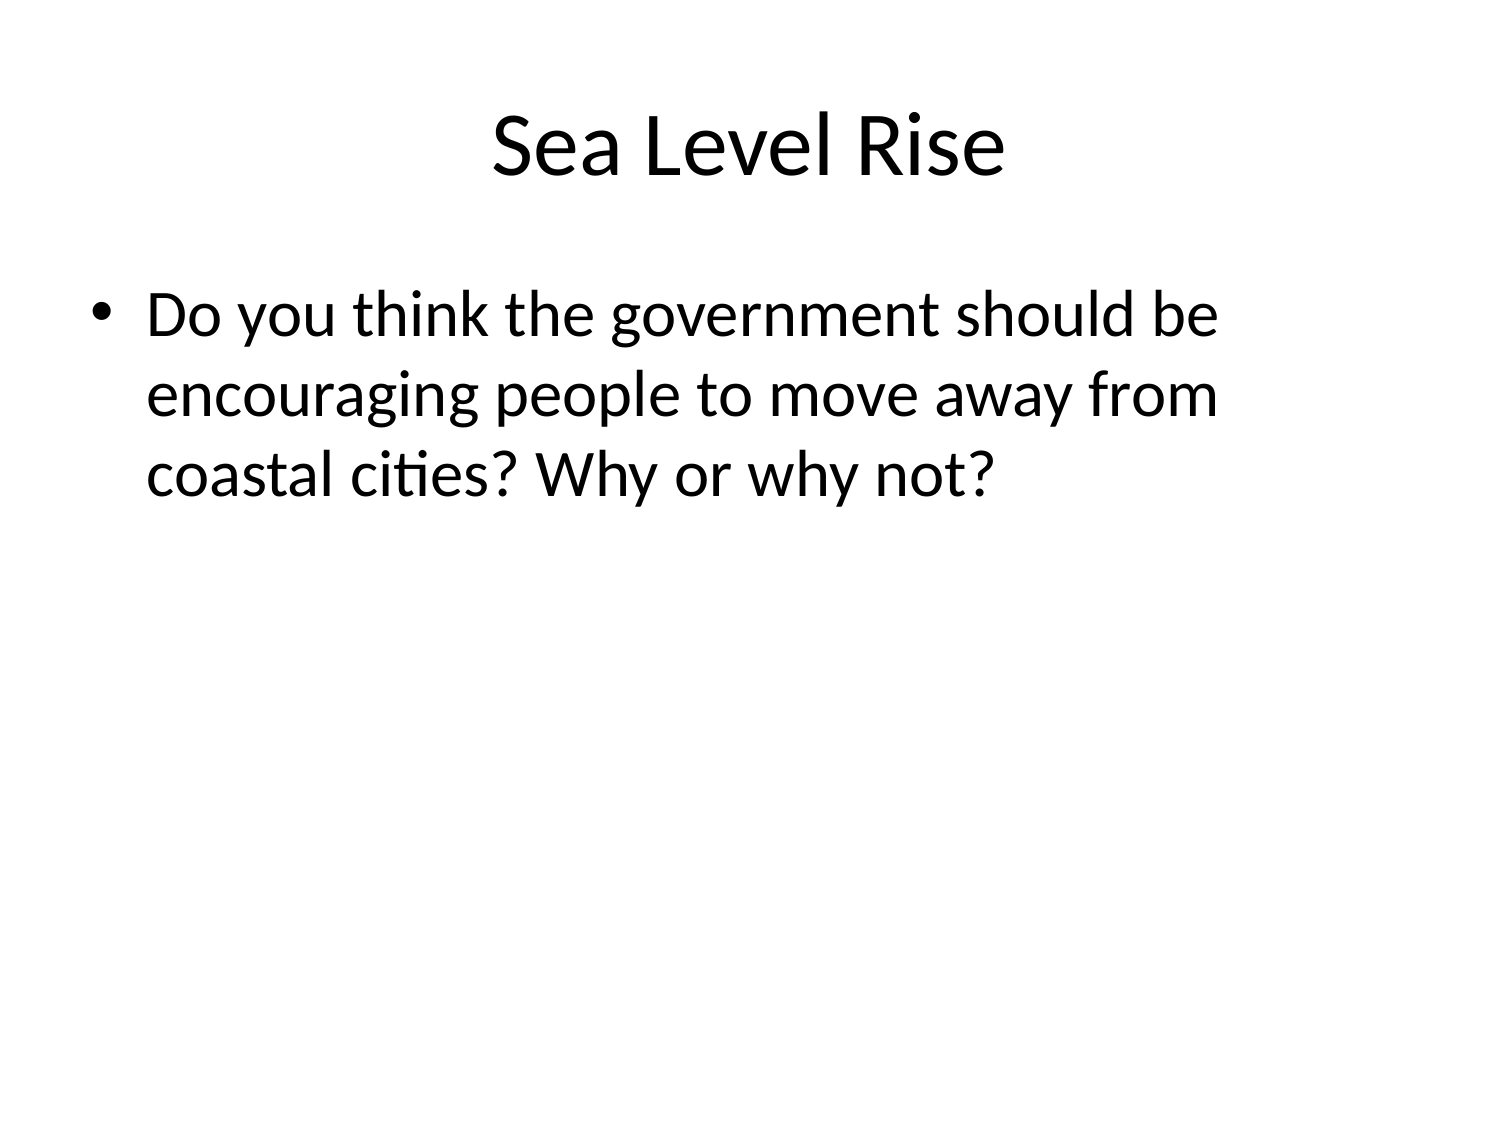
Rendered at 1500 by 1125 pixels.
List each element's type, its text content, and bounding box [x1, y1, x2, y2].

list Do you think the government should be encouraging people to move away from coastal cities? Why or why not? [75, 262, 1425, 1005]
title Sea Level Rise [75, 45, 1425, 233]
